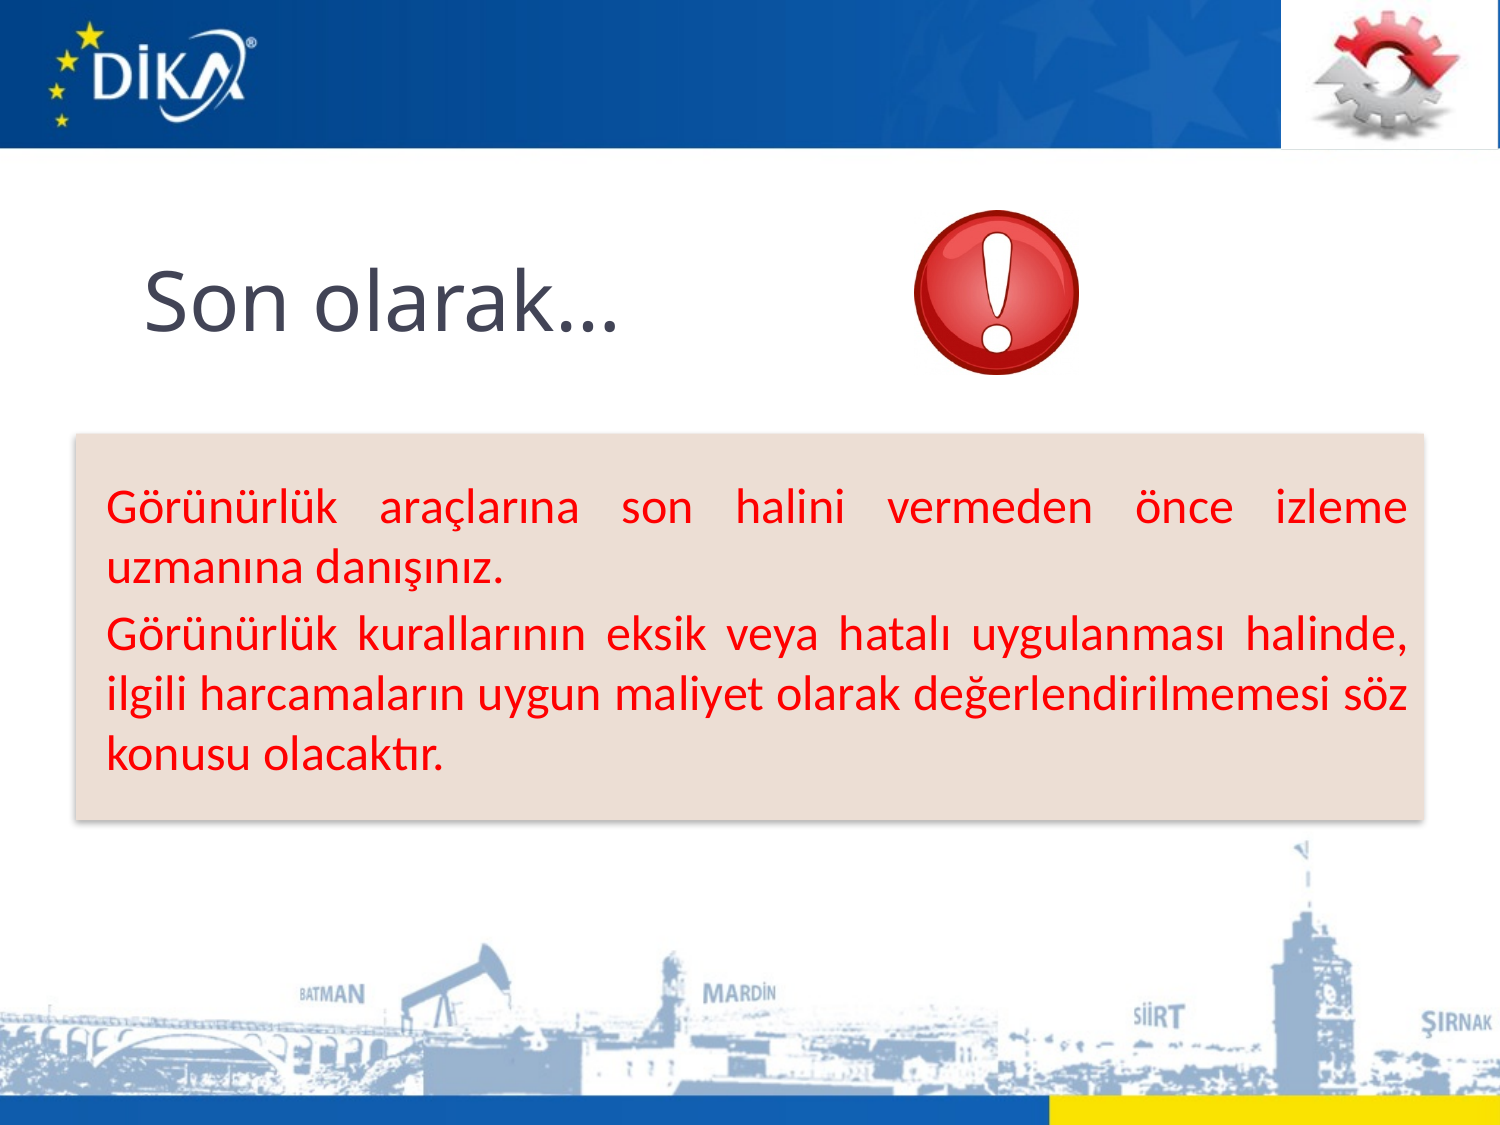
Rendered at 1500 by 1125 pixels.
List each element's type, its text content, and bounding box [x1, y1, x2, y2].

picture [0, 0, 1500, 1125]
title Son olarak… [128, 210, 868, 386]
list Görünürlük araçlarına son halini vermeden önce izleme uzmanına danışınız. Görünürlük kurallarının eksik veya hatalı uygulanması halinde, ilgili harcamaların uygun maliyet olarak değerlendirilmemesi söz konusu olacaktır. [76, 433, 1424, 821]
